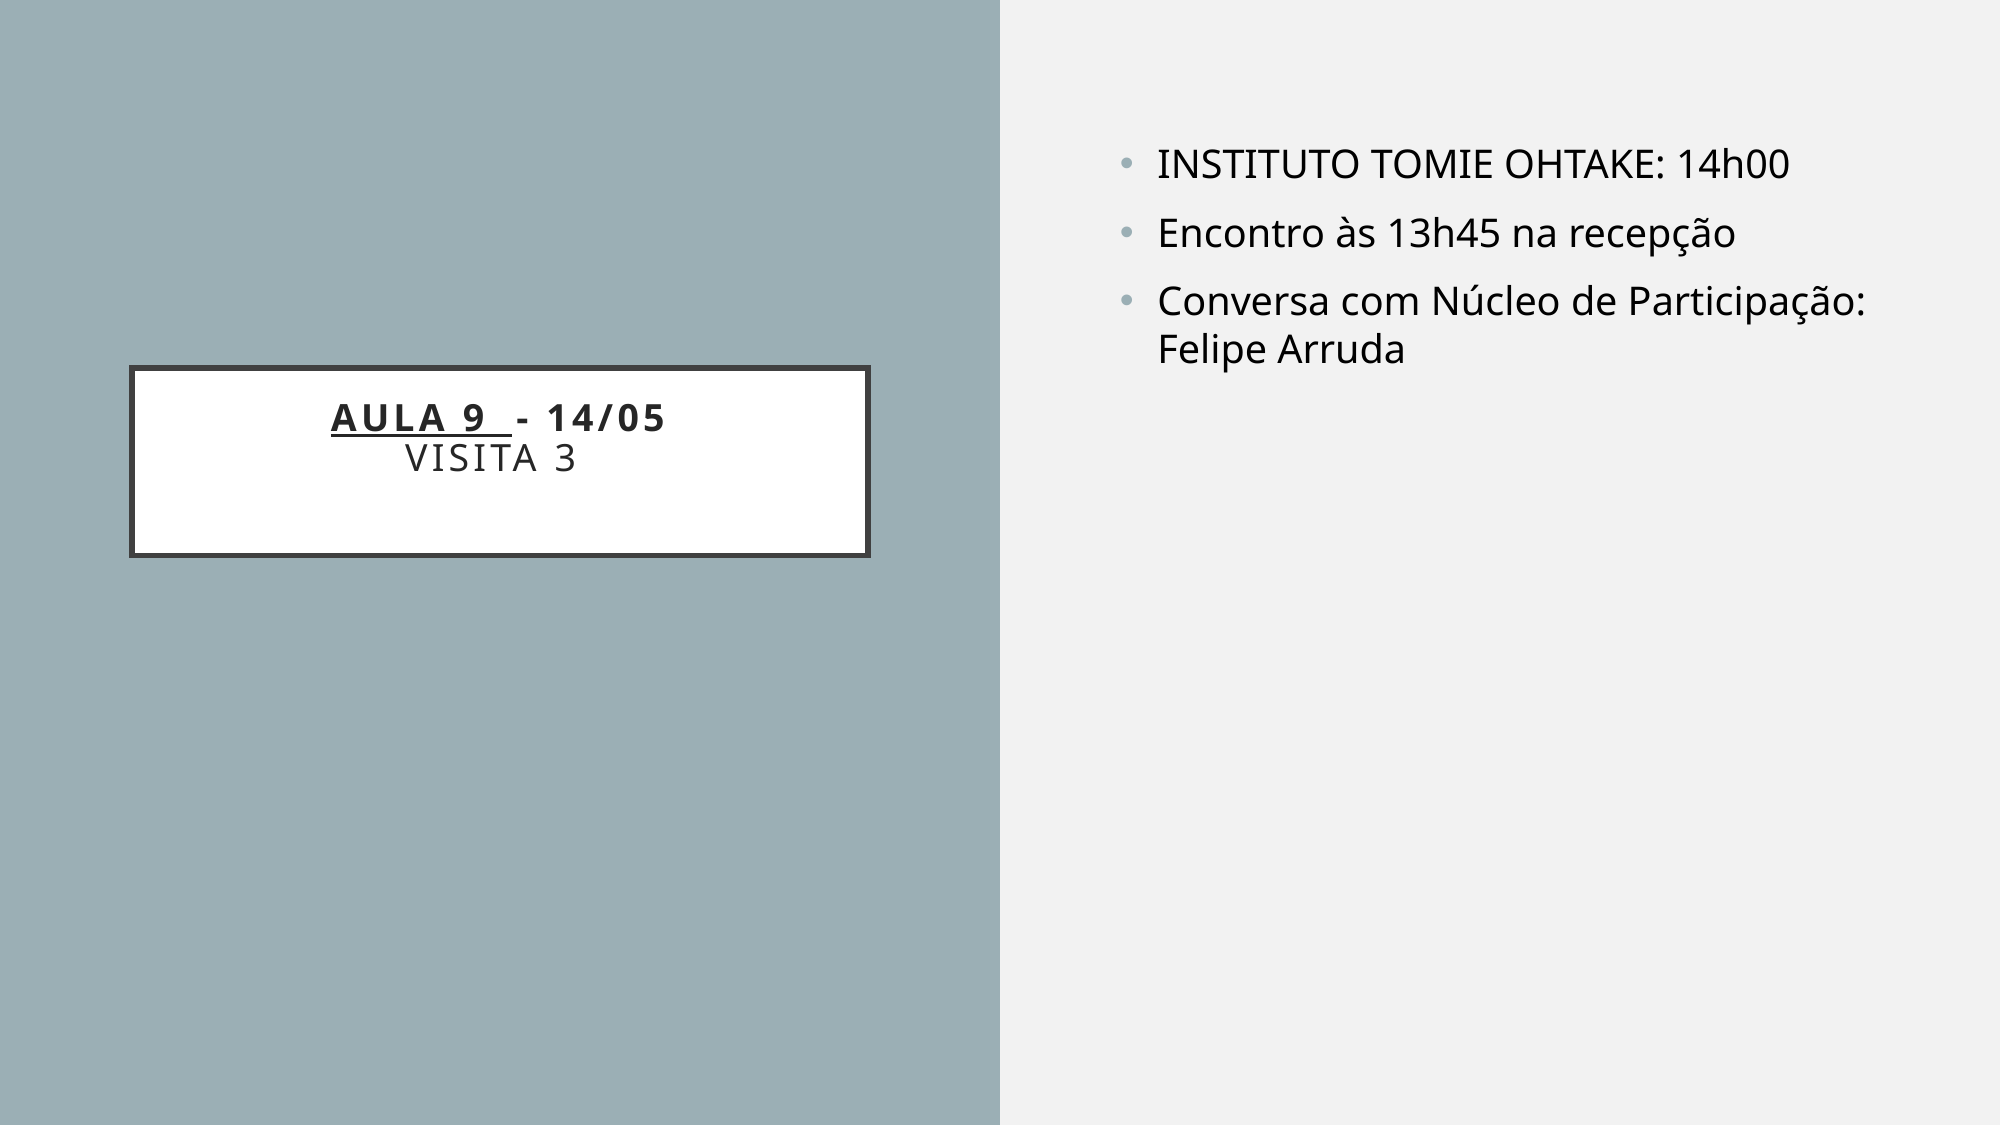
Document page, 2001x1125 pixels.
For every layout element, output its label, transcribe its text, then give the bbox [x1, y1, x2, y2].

title AULA 9 - 14/05 VISITA 3 [129, 365, 871, 558]
list INSTITUTO TOMIE OHTAKE: 14h00 Encontro às 13h45 na recepção Conversa com Núcleo de Participação: Felipe Arruda [1104, 131, 1895, 993]
